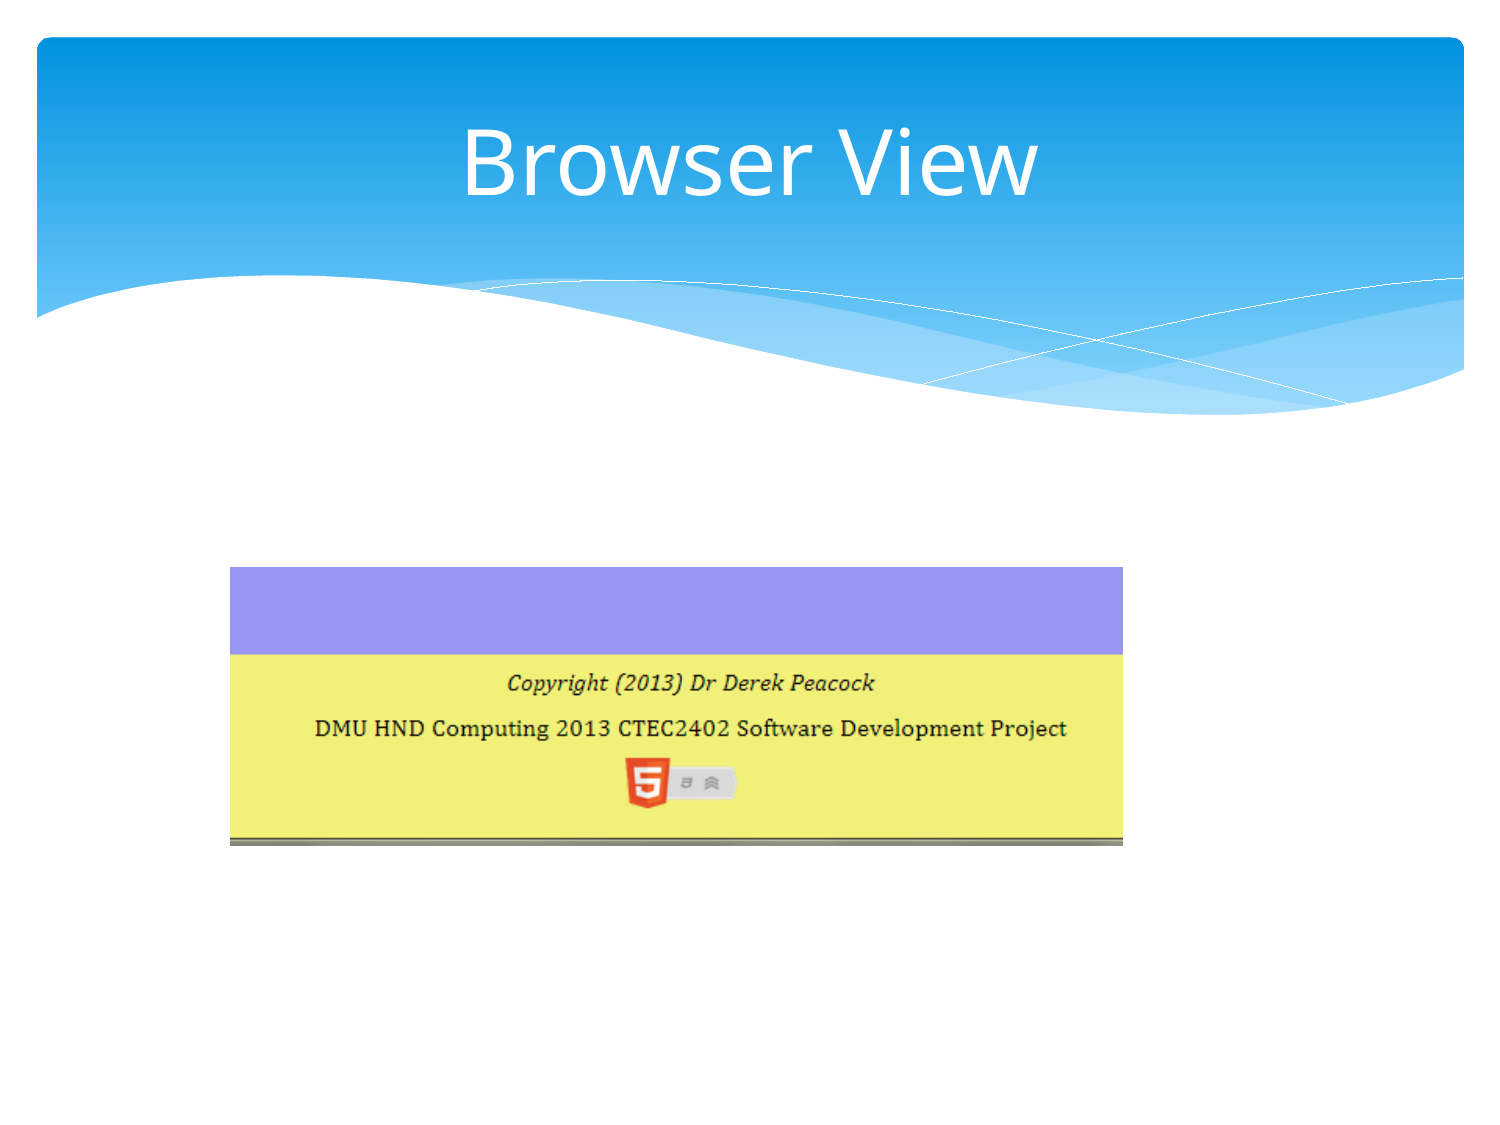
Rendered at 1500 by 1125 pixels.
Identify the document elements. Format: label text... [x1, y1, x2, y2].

title Browser View [75, 55, 1425, 261]
picture [229, 567, 1123, 846]
